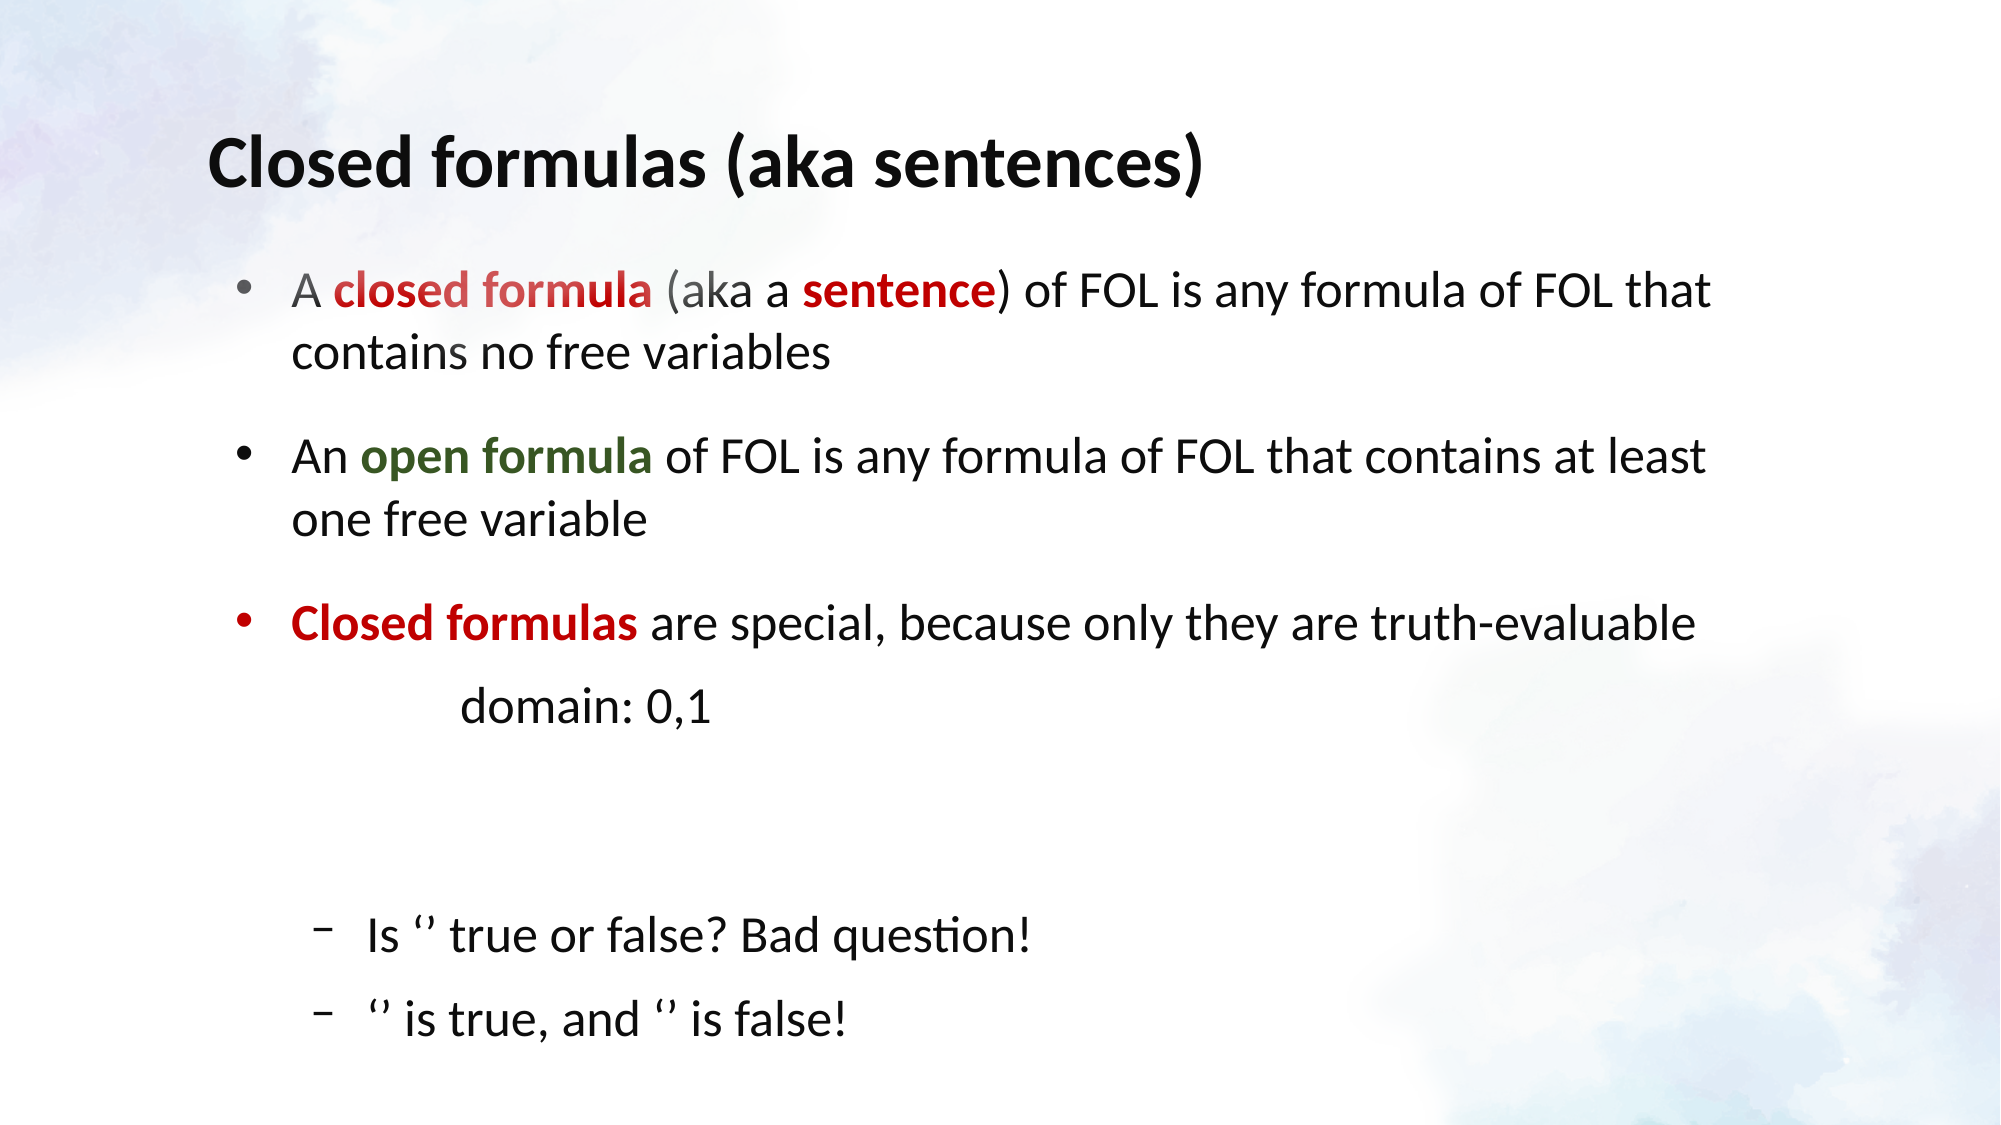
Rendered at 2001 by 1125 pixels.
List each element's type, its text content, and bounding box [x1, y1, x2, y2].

text_box Closed formulas (aka sentences) [867, 104, 1753, 210]
picture [0, 0, 867, 474]
picture [1332, 562, 2000, 1125]
